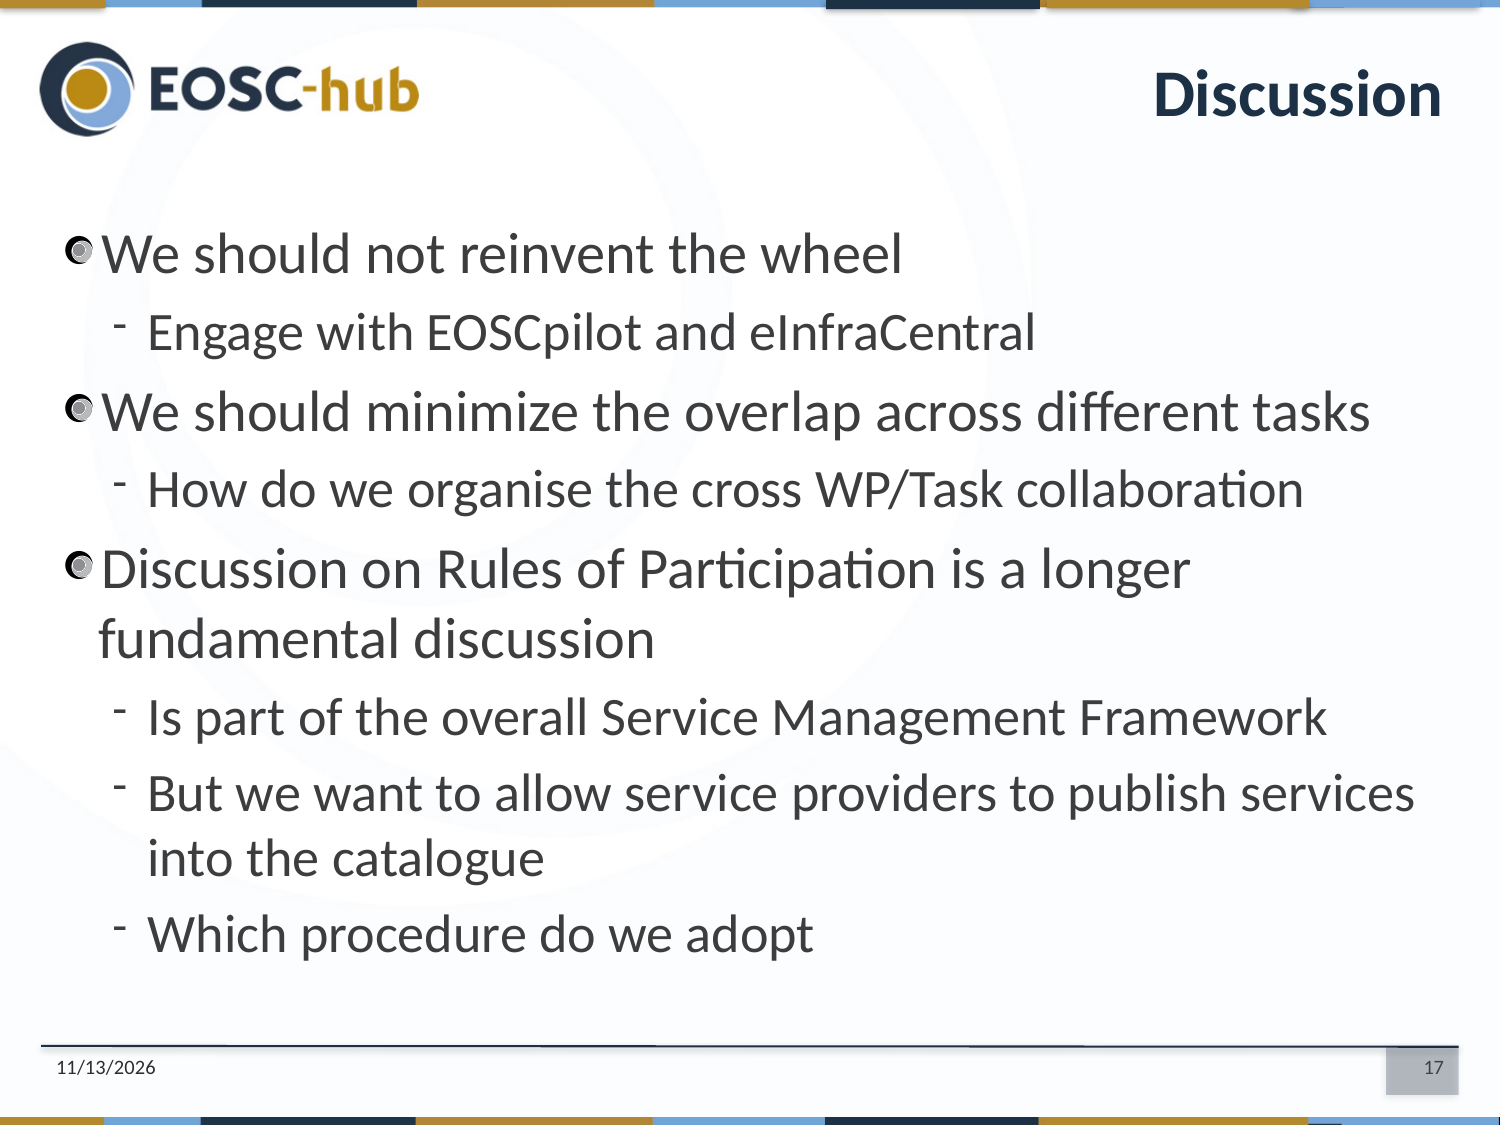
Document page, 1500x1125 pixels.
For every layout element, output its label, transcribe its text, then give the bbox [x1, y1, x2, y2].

list We should not reinvent the wheel Engage with EOSCpilot and eInfraCentral We should minimize the overlap across different tasks How do we organise the cross WP/Task collaboration Discussion on Rules of Participation is a longer fundamental discussion Is part of the overall Service Management Framework But we want to allow service providers to publish services into the catalogue Which procedure do we adopt [41, 208, 1459, 1047]
list Discussion [477, 42, 1459, 185]
slide_number 17 [1074, 1047, 1459, 1094]
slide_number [41, 1046, 392, 1094]
picture [0, 0, 1500, 1125]
